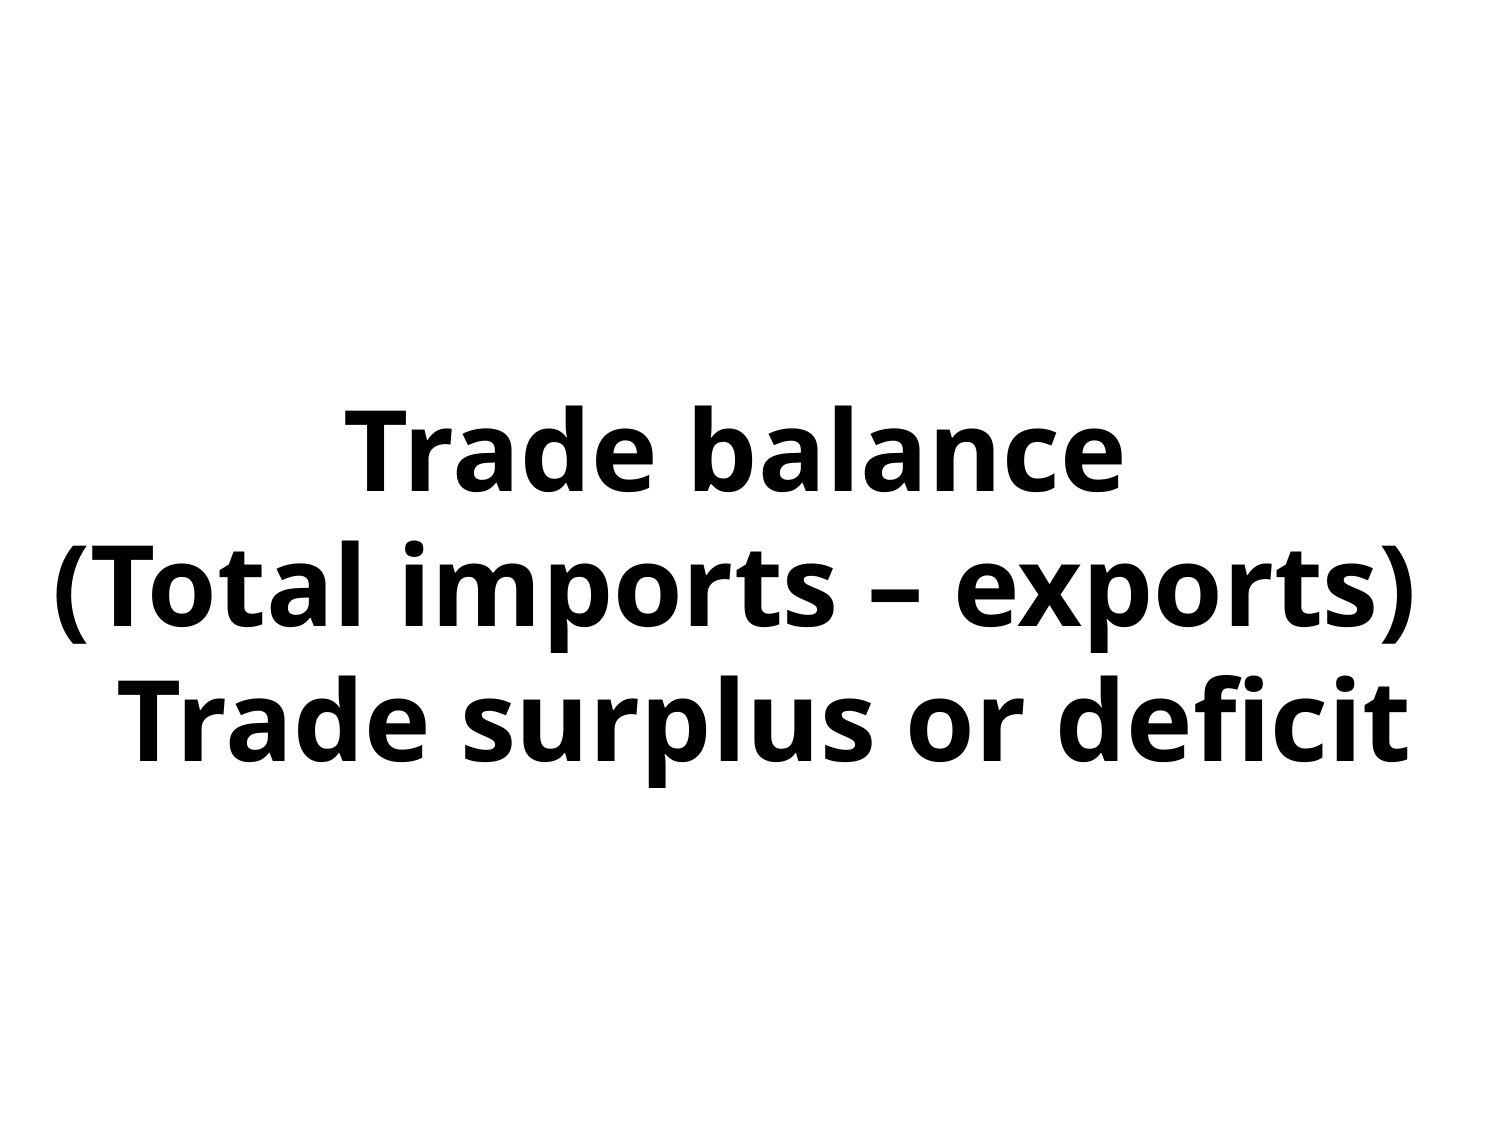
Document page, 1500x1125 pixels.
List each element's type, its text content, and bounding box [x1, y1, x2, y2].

title Trade balance (Total imports – exports) Trade surplus or deficit [0, 37, 1500, 1125]
